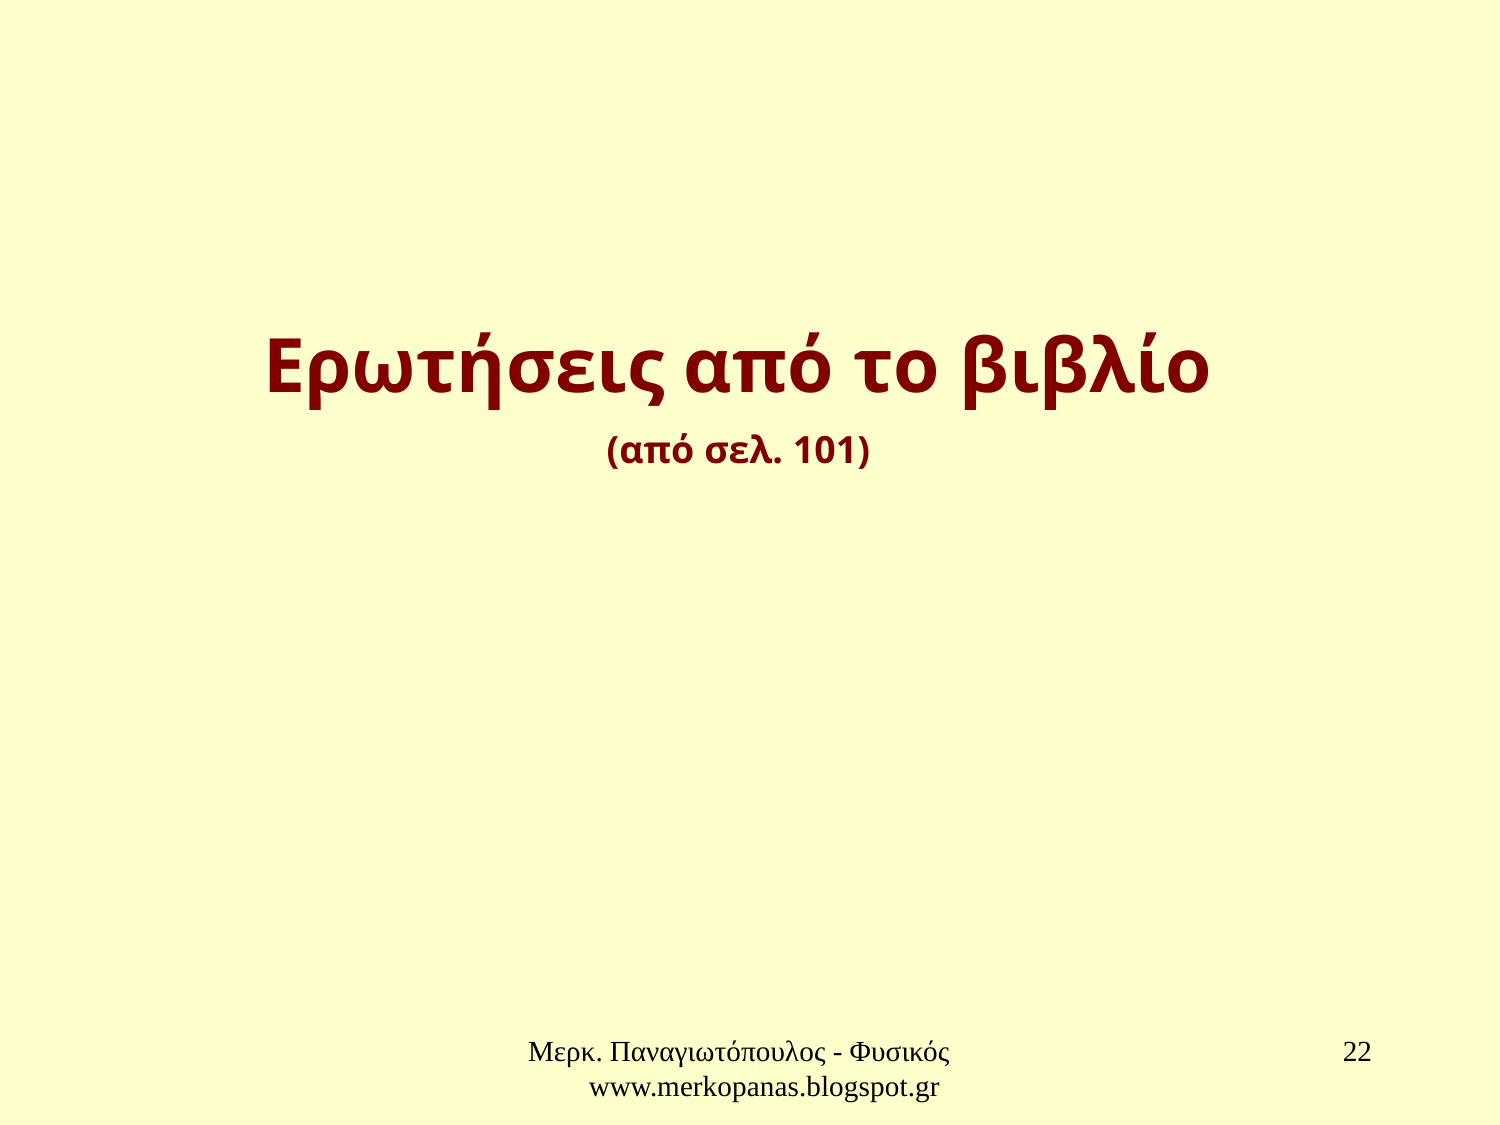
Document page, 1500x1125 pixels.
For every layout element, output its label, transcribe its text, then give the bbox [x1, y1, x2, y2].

slide_number 22 [1074, 1025, 1388, 1100]
text_box Ερωτήσεις από το βιβλίο (από σελ. 101) [206, 309, 1271, 479]
footer Μερκ. Παναγιωτόπουλος - Φυσικός www.merkopanas.blogspot.gr [512, 1025, 988, 1100]
